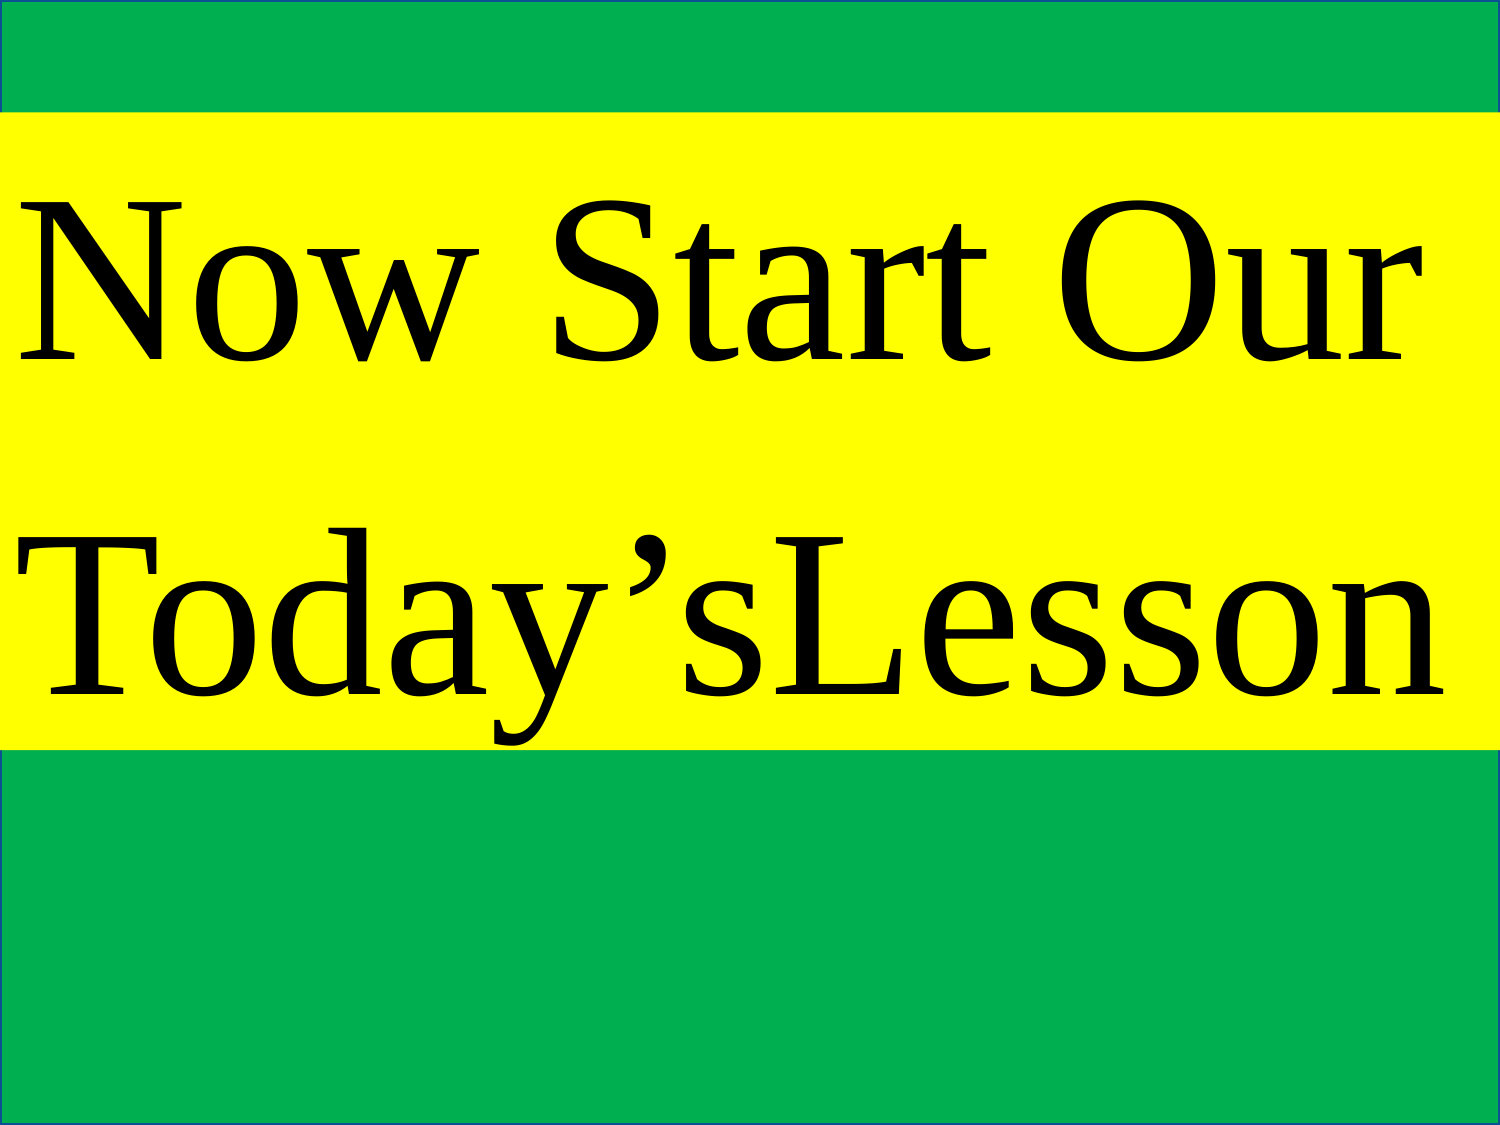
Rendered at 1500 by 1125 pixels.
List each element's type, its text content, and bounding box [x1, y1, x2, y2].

text_box Now Start Our Today’sLesson [0, 112, 1500, 751]
text_box [0, 751, 1500, 1125]
text_box [0, 0, 1500, 112]
